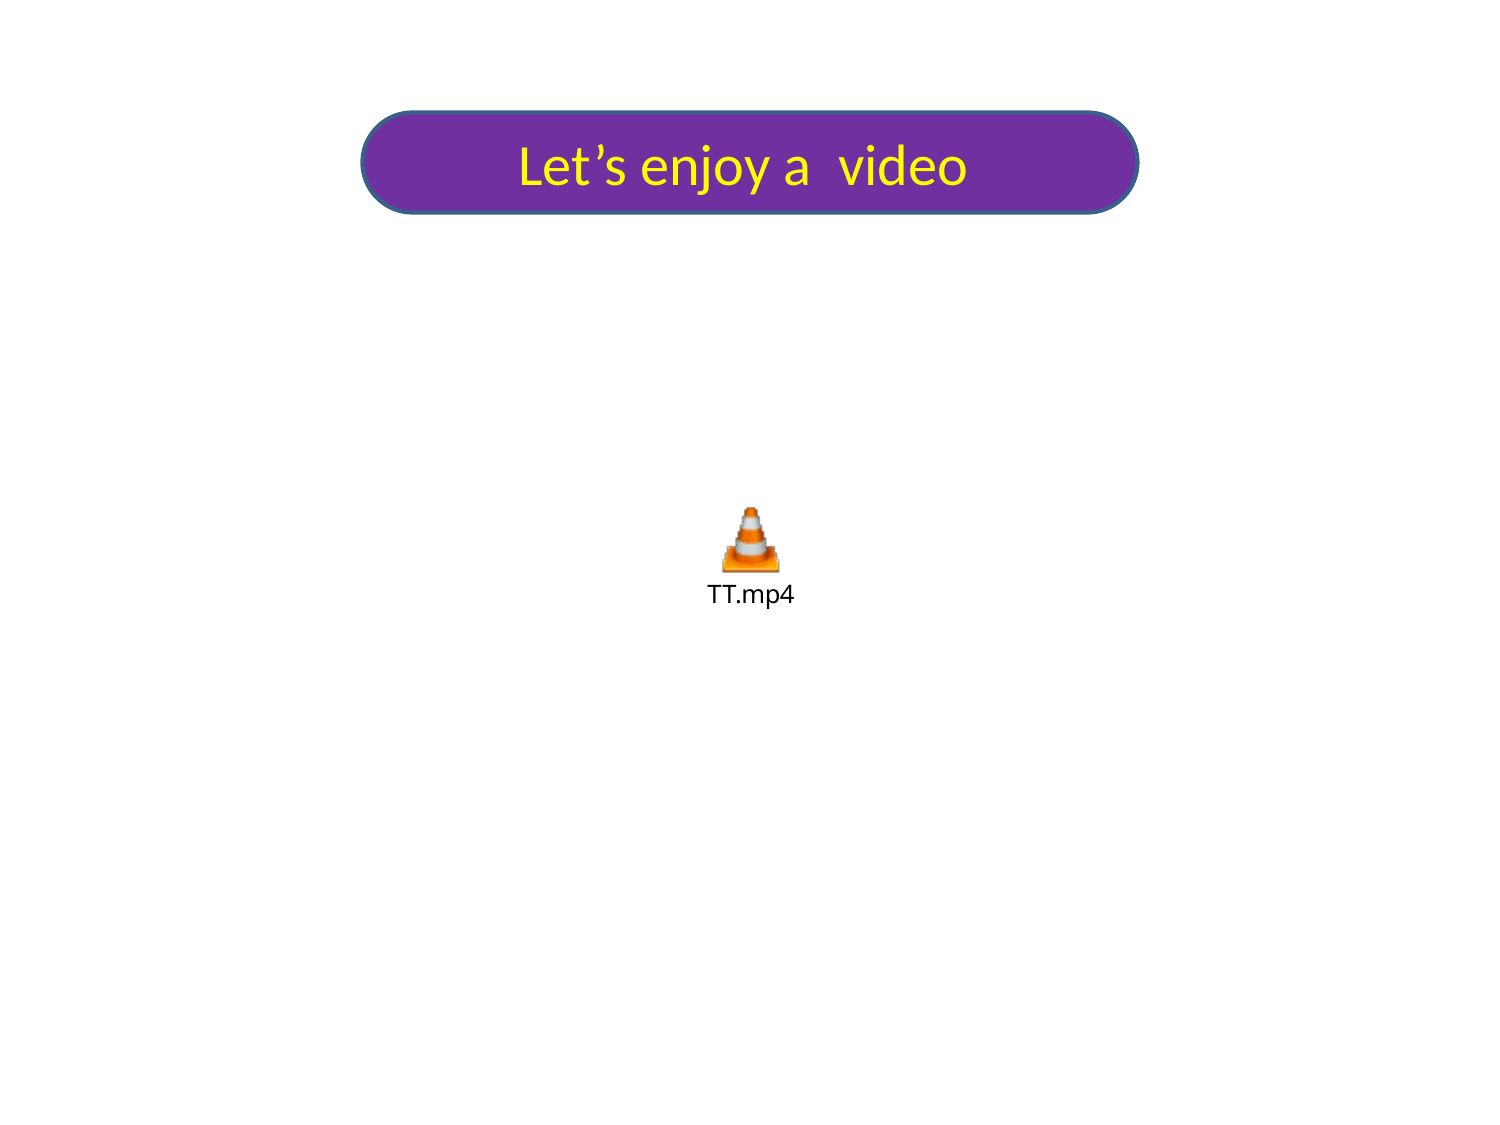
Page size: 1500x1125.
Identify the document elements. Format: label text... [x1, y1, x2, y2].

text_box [697, 506, 803, 619]
text_box Let’s enjoy a video [360, 110, 1140, 215]
